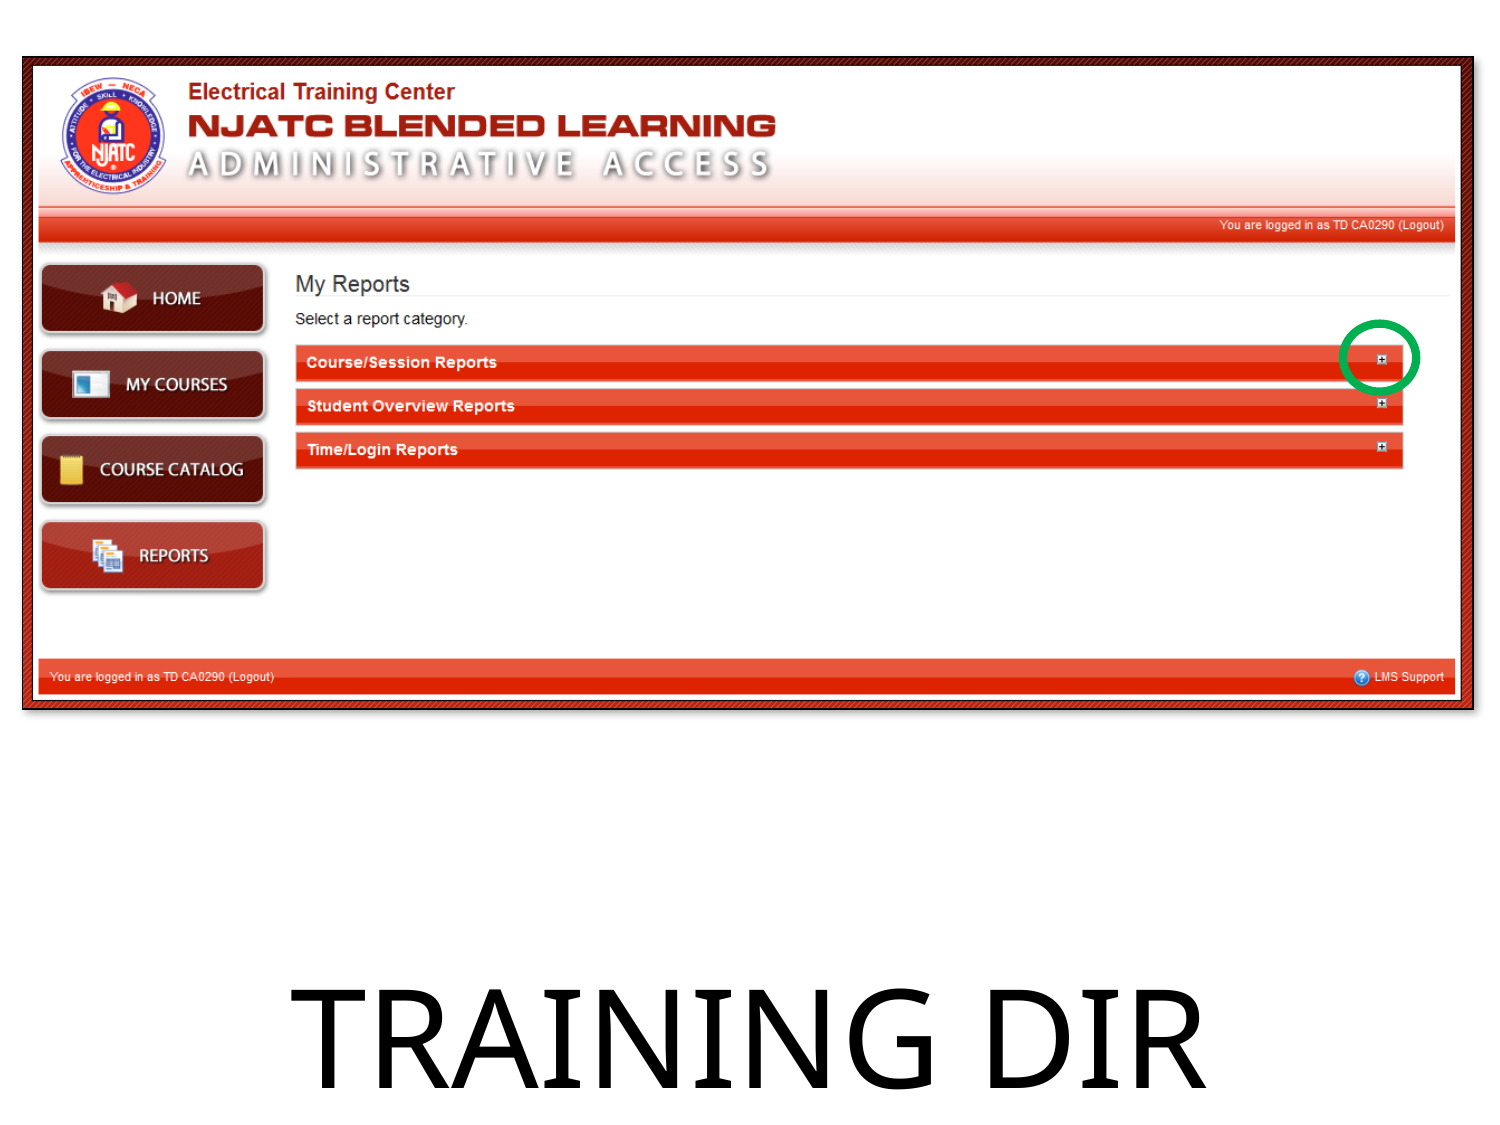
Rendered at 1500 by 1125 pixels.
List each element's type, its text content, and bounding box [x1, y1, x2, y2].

picture [23, 57, 1473, 709]
text_box TRAINING DIR [0, 943, 1500, 1123]
